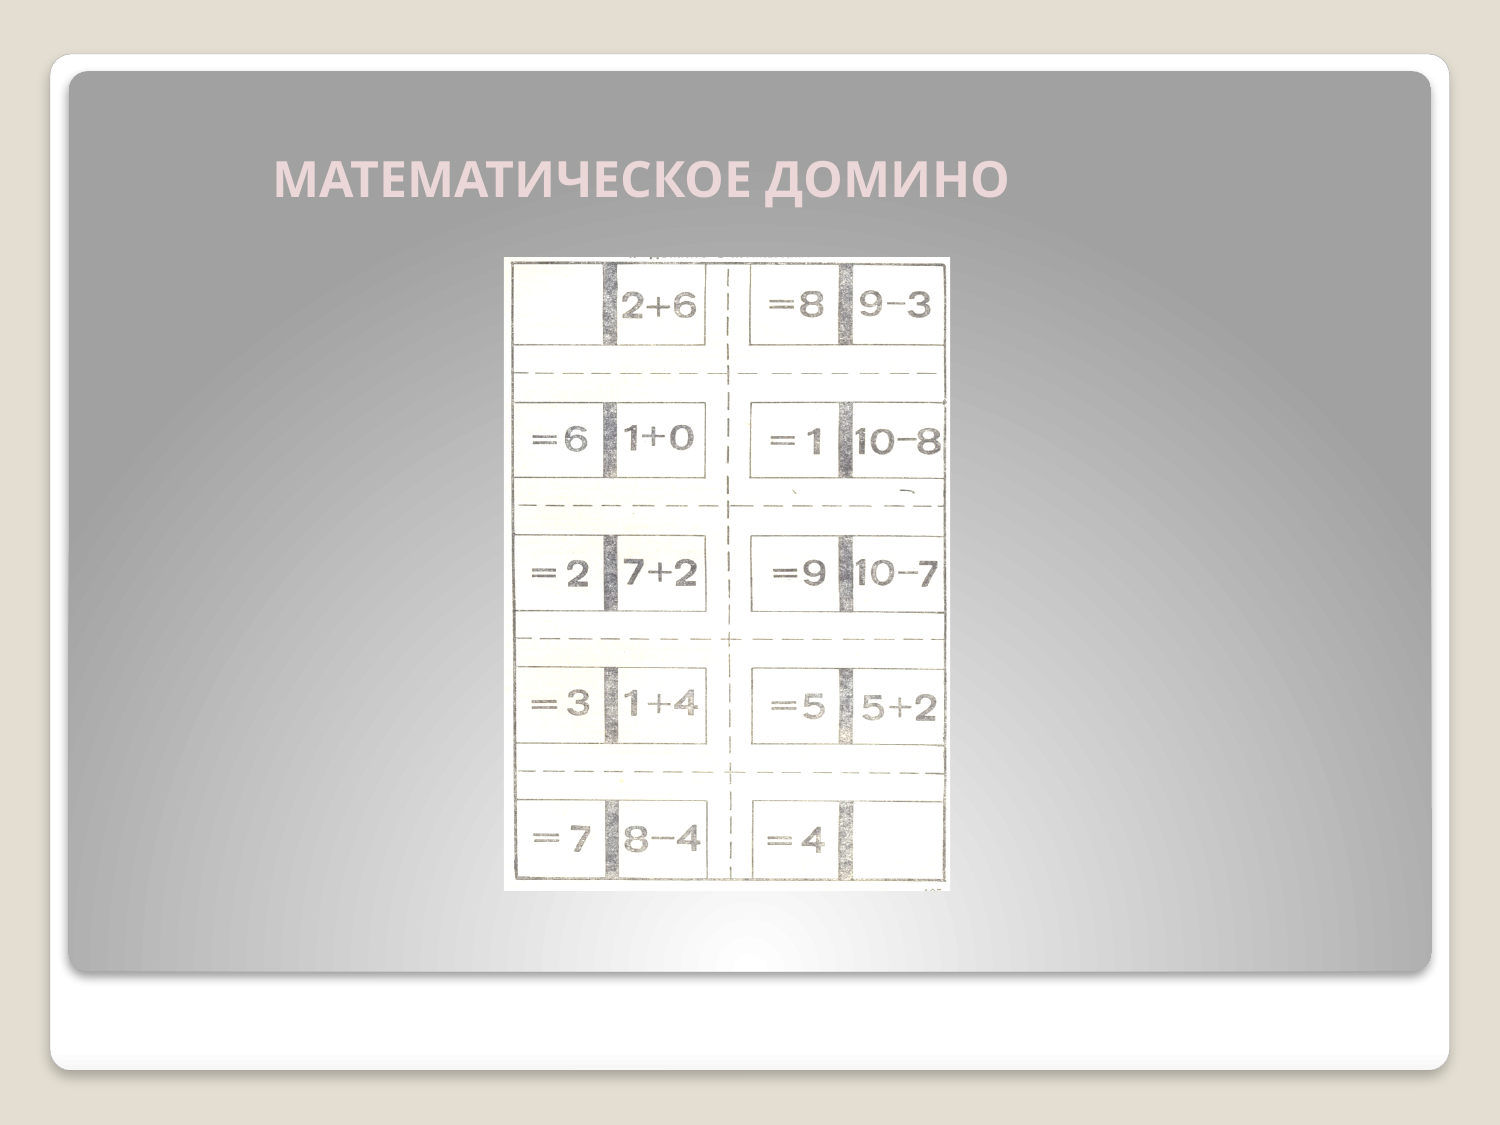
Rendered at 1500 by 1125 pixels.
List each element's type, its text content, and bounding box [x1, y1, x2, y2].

text_box МАТЕМАТИЧЕСКОЕ ДОМИНО [257, 140, 1196, 216]
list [503, 257, 951, 891]
